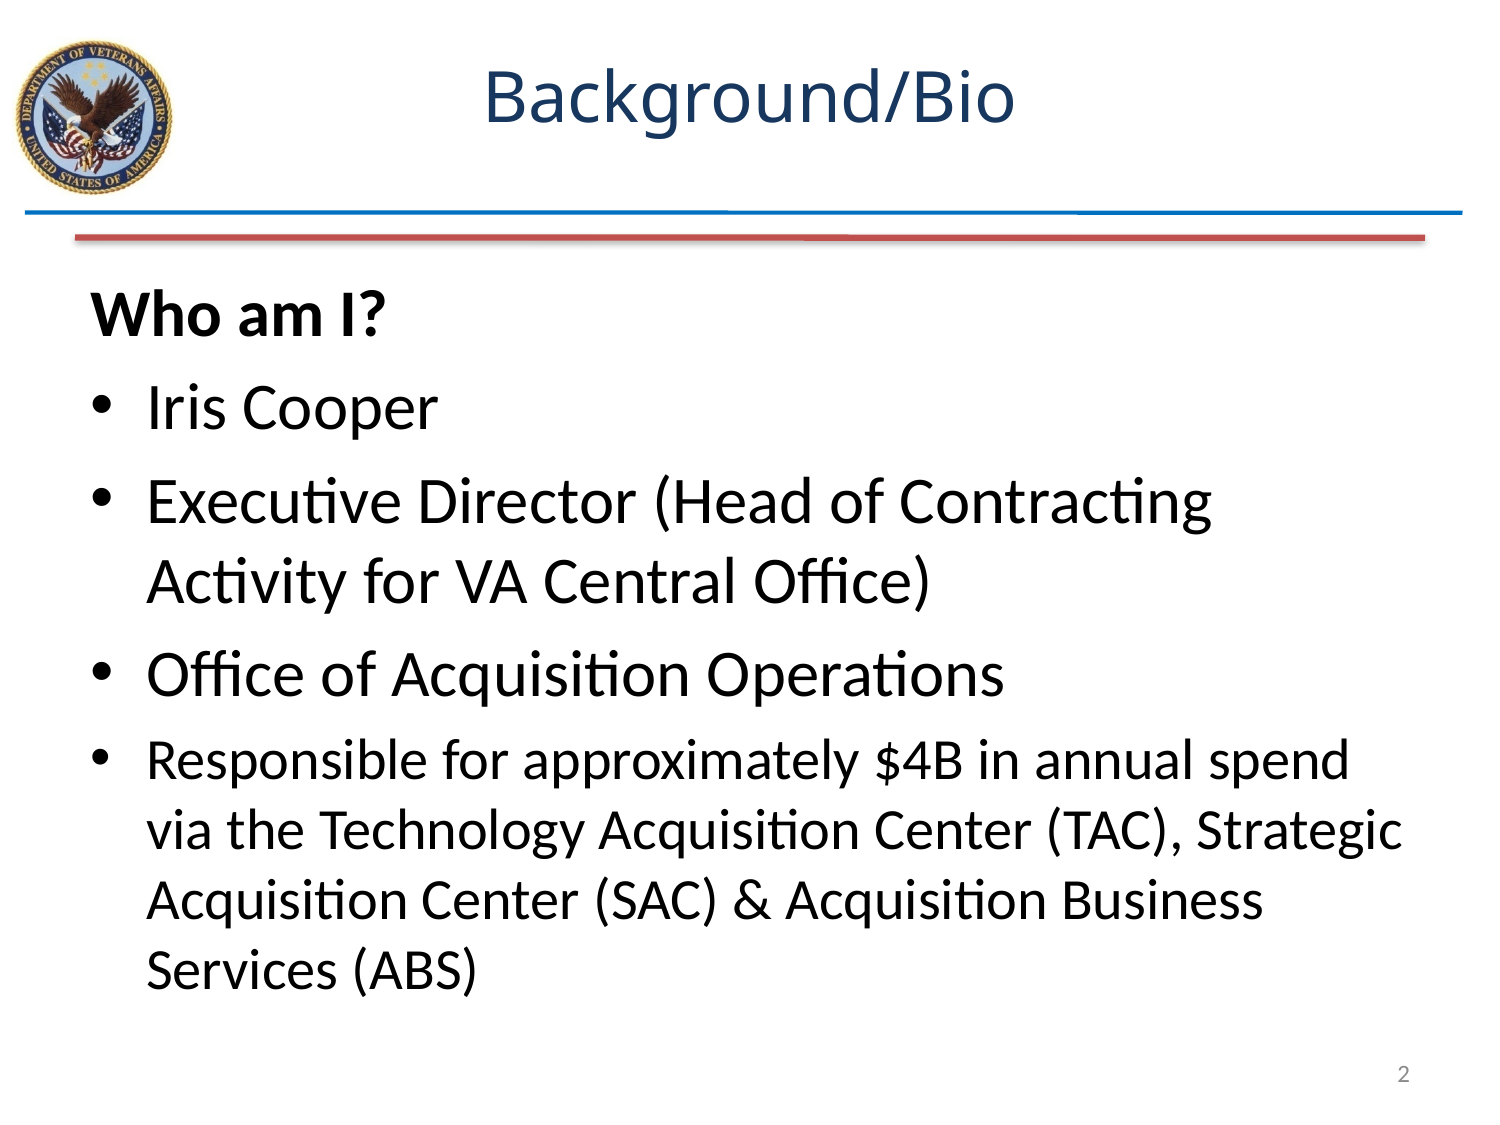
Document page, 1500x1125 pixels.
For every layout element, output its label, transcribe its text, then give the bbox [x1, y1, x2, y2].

slide_number 2 [1074, 1042, 1425, 1103]
title Background/Bio [74, 0, 1426, 188]
picture [12, 37, 176, 201]
list Who am I? Iris Cooper Executive Director (Head of Contracting Activity for VA Central Office) Office of Acquisition Operations Responsible for approximately $4B in annual spend via the Technology Acquisition Center (TAC), Strategic Acquisition Center (SAC) & Acquisition Business Services (ABS) [74, 262, 1426, 1006]
